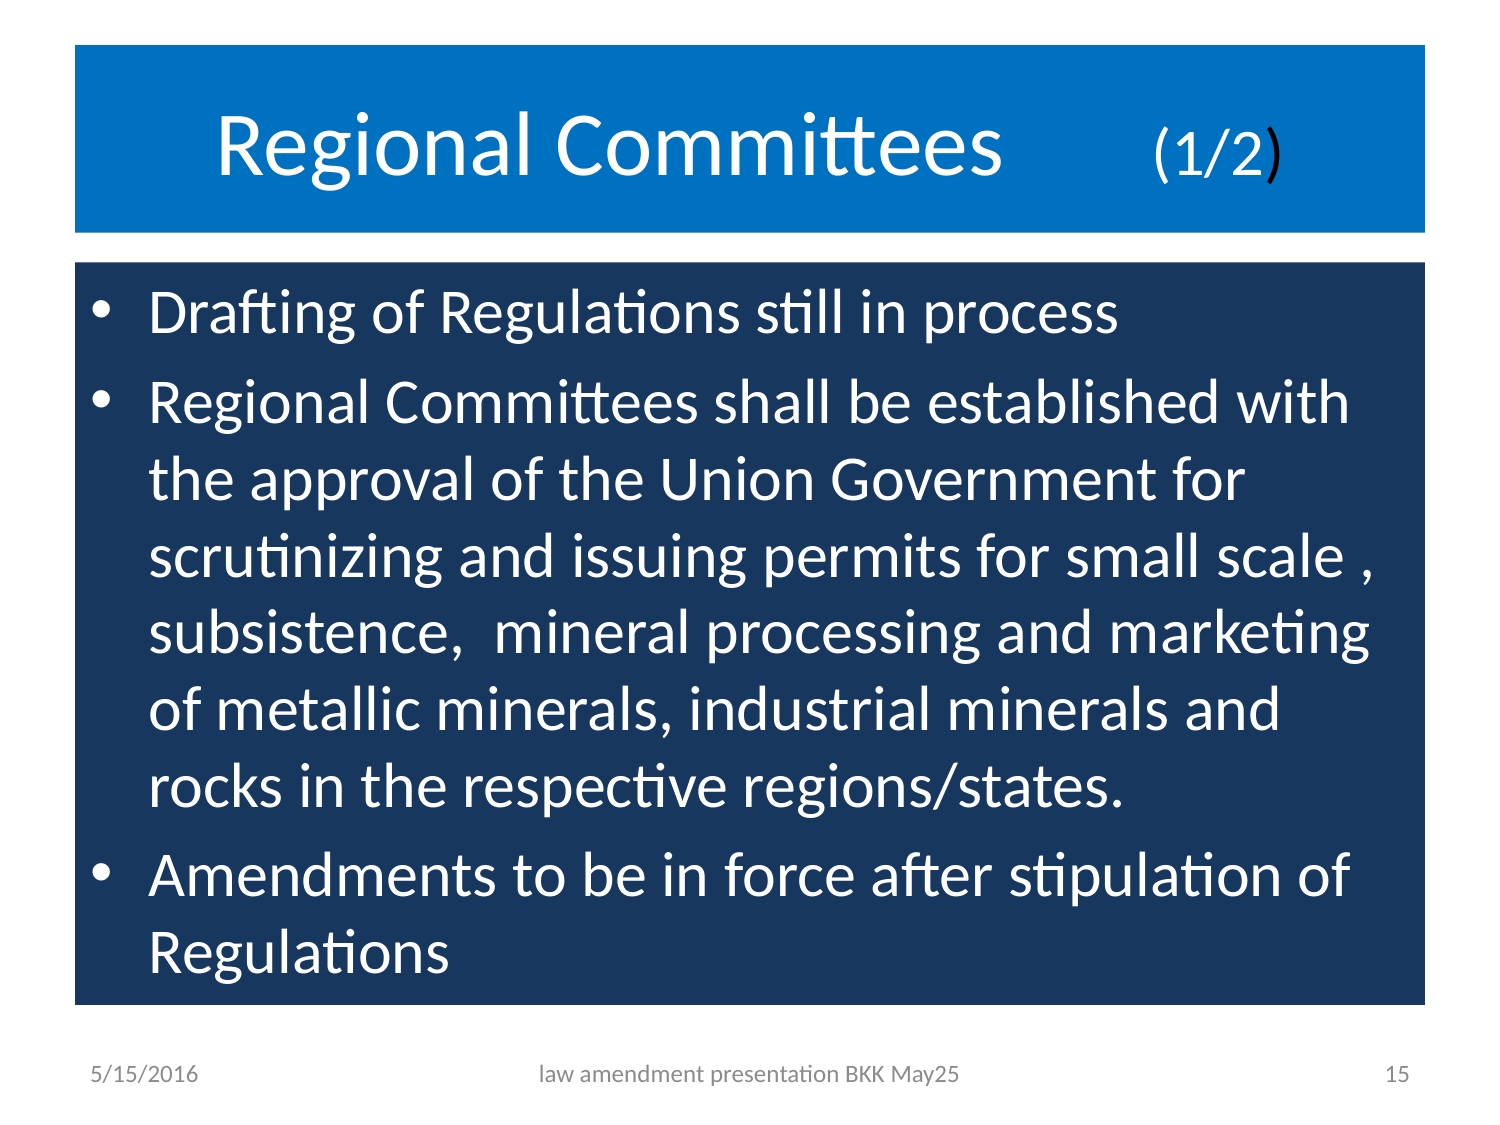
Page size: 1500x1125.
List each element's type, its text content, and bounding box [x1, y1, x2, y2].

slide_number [75, 1042, 425, 1103]
slide_number 15 [1074, 1042, 1425, 1103]
footer law amendment presentation BKK May25 [512, 1042, 988, 1103]
list Drafting of Regulations still in process Regional Committees shall be established with the approval of the Union Government for scrutinizing and issuing permits for small scale , subsistence, mineral processing and marketing of metallic minerals, industrial minerals and rocks in the respective regions/states. Amendments to be in force after stipulation of Regulations [75, 262, 1425, 1005]
title Regional Committees (1/2) [75, 45, 1425, 233]
